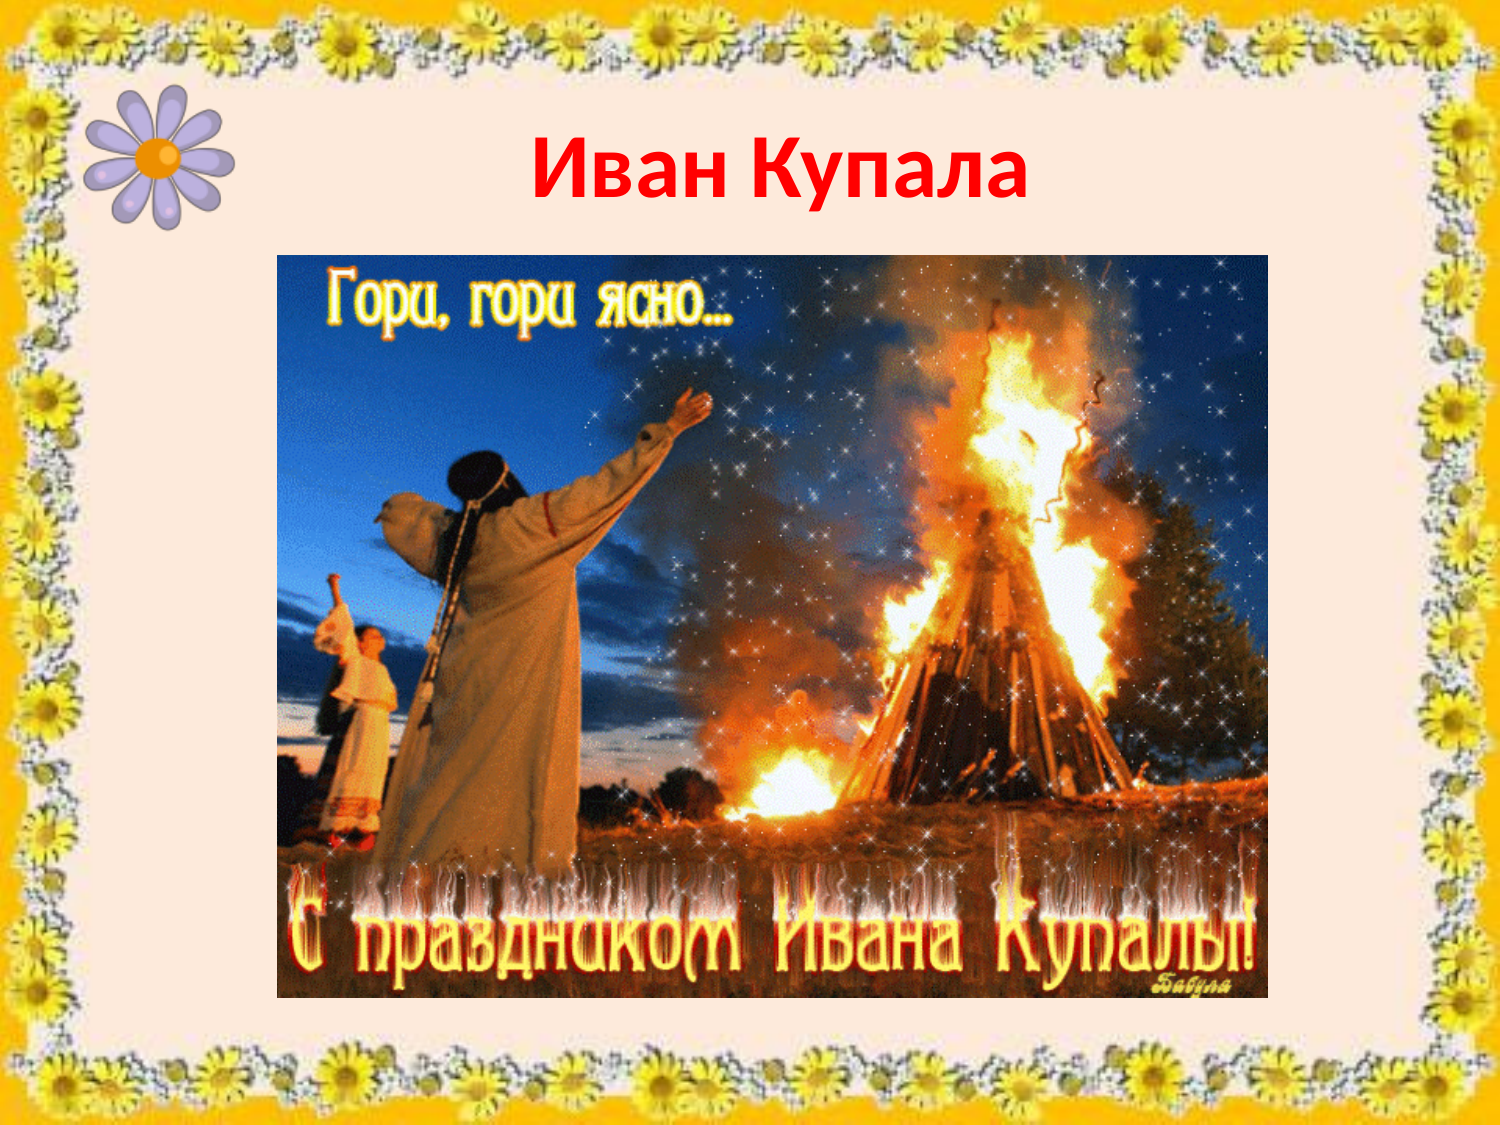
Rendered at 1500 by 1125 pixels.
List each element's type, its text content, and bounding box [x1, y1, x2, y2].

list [277, 255, 1268, 998]
picture [0, 0, 1500, 1125]
title Иван Купала [246, 90, 1425, 233]
